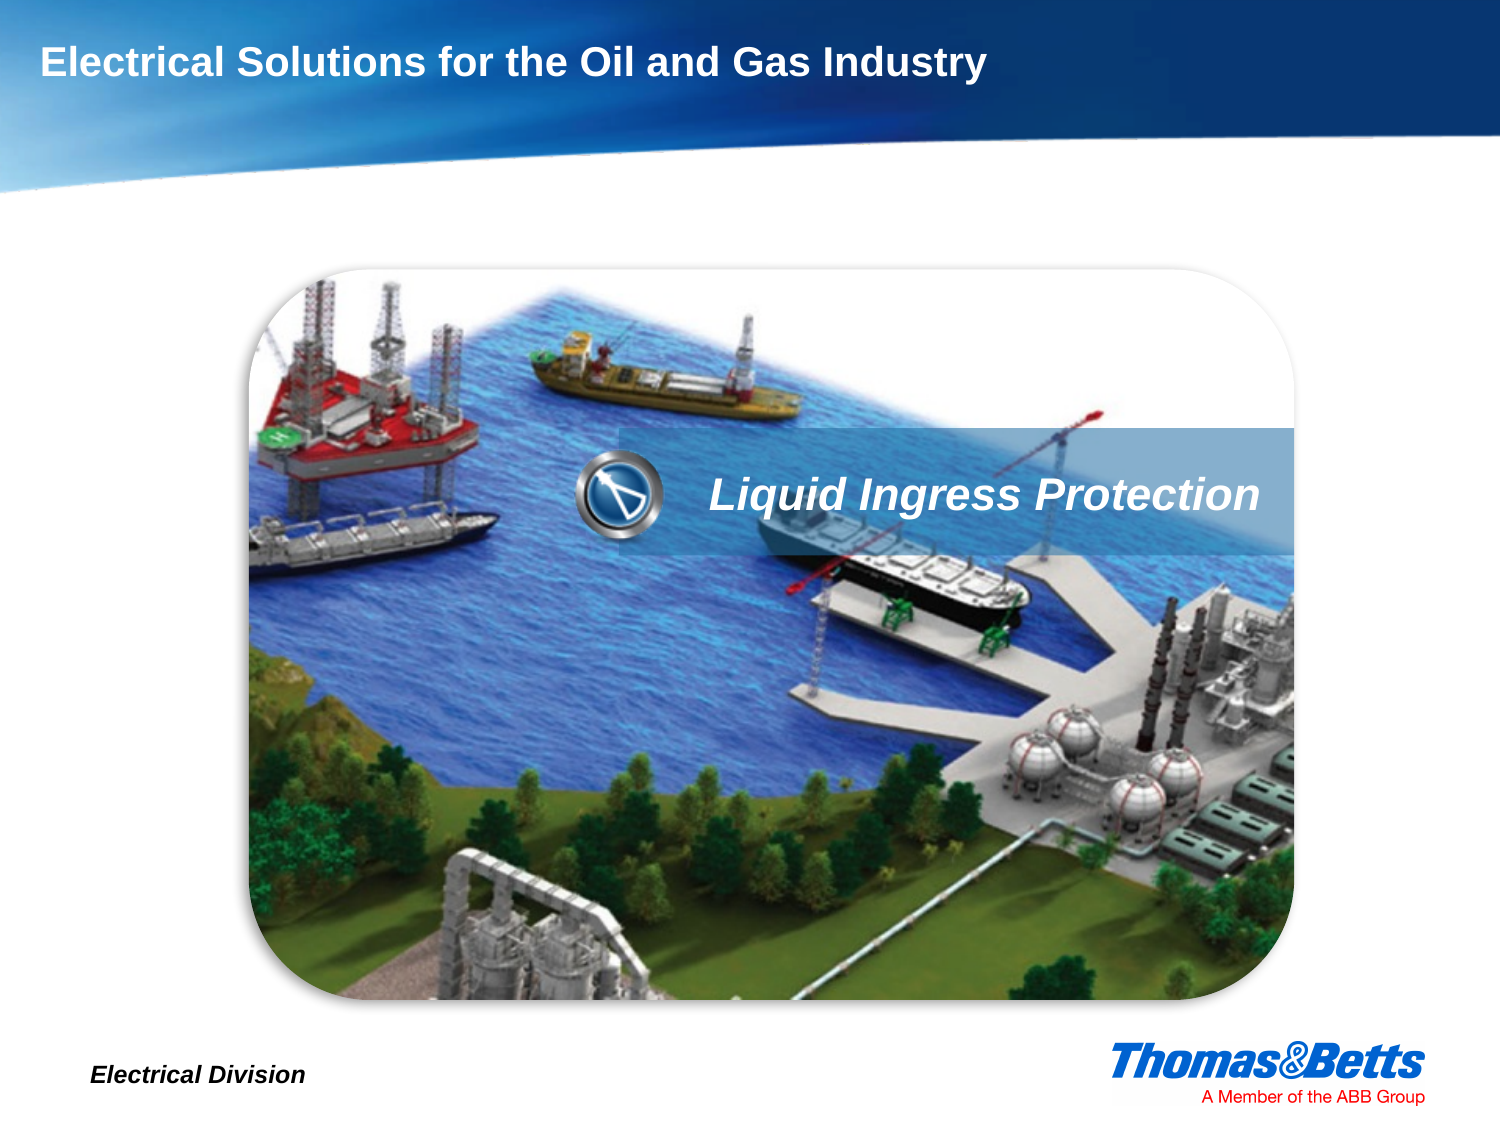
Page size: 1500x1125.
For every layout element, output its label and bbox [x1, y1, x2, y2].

picture [248, 269, 1295, 1001]
picture [1112, 1041, 1425, 1106]
picture [0, 0, 1500, 209]
